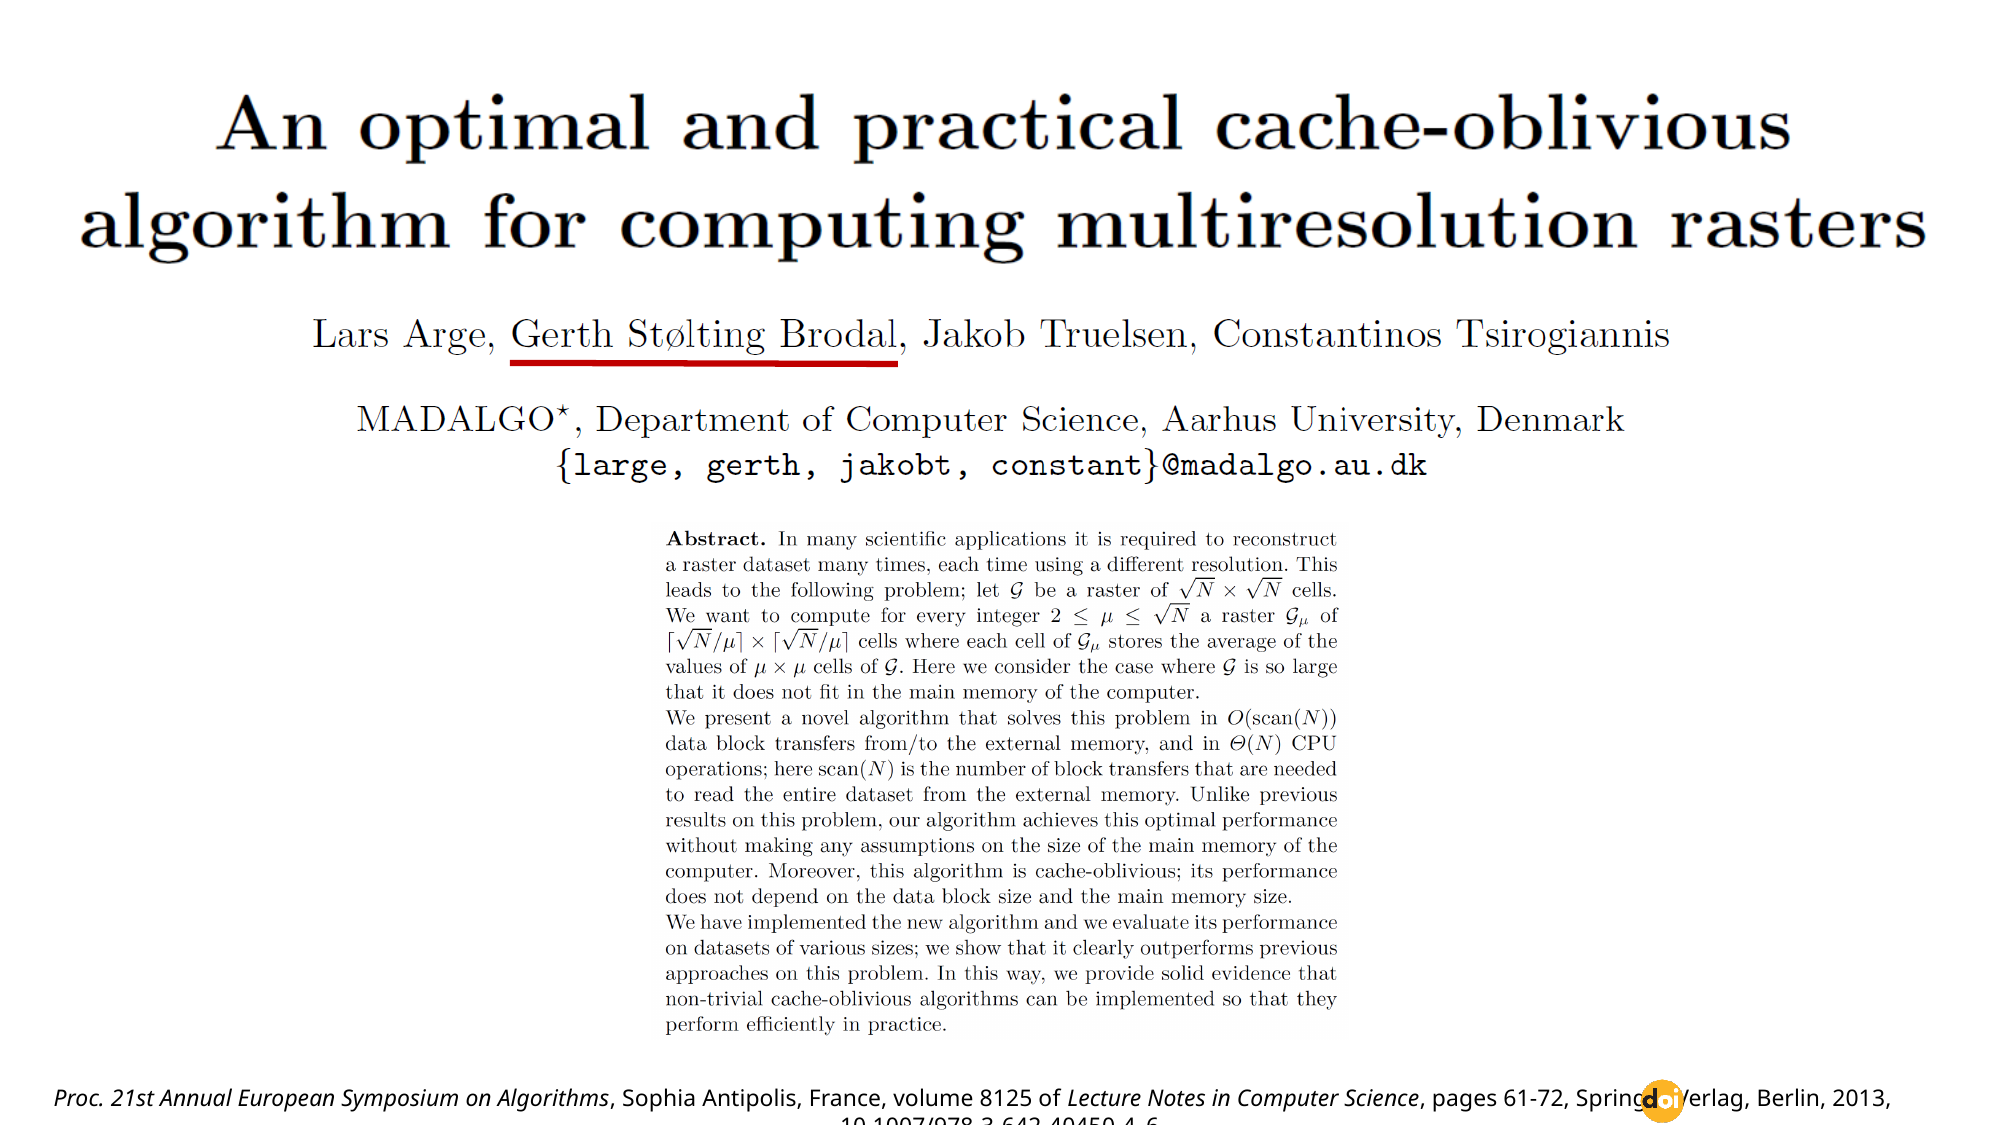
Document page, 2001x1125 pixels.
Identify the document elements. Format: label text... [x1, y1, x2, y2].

picture [250, 312, 1726, 493]
picture [1640, 1079, 1684, 1123]
picture [651, 522, 1349, 1040]
text_box Proc. 21st Annual European Symposium on Algorithms, Sophia Antipolis, France, volume 8125 of Lecture Notes in Computer Science, pages 61-72, Springer Verlag, Berlin, 2013, 10.1007/978-3-642-40450-4_6 [0, 1076, 2000, 1125]
picture [0, 82, 2000, 273]
